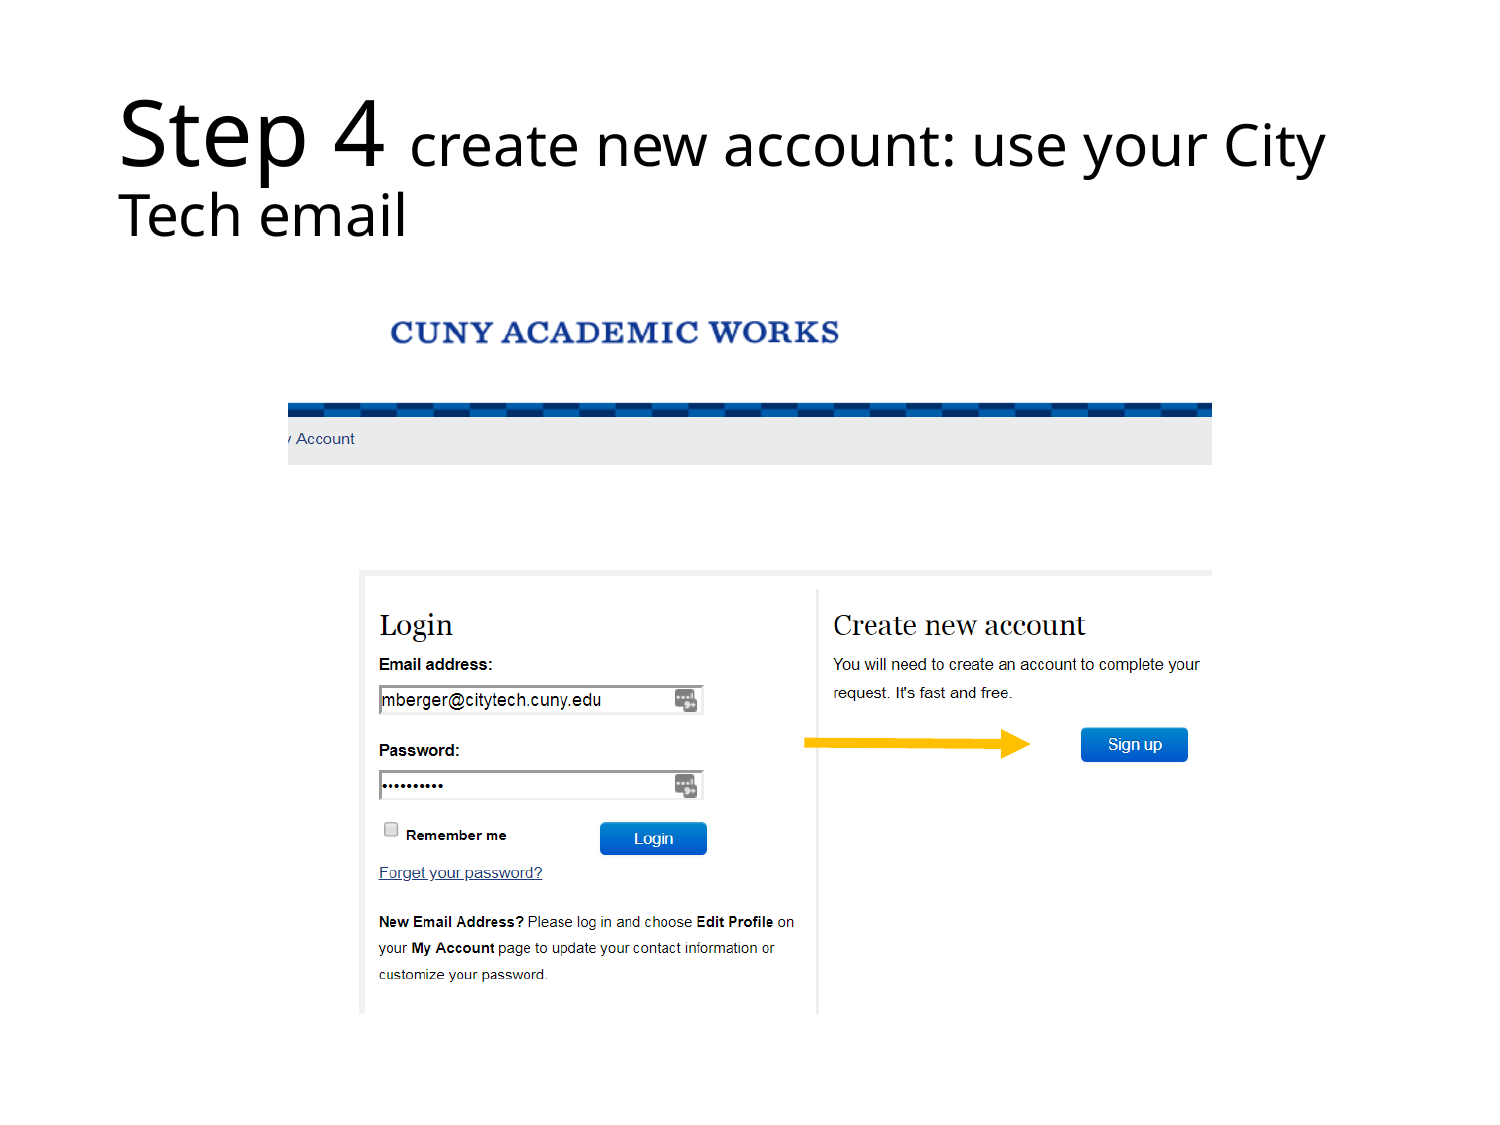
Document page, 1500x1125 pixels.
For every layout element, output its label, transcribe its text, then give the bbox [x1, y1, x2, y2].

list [288, 299, 1212, 1014]
title Step 4 create new account: use your City Tech email [103, 59, 1397, 278]
